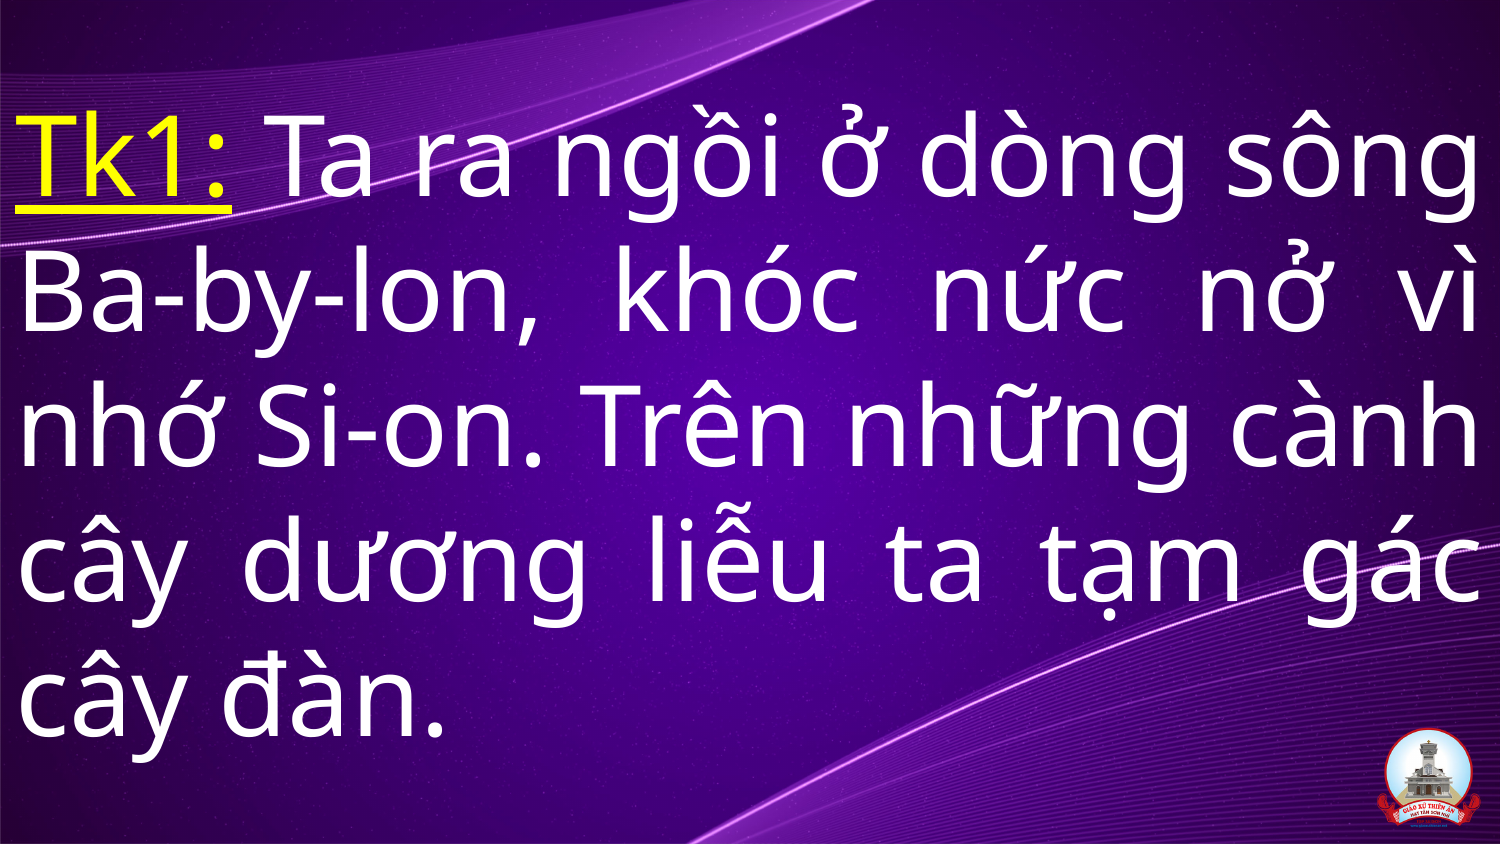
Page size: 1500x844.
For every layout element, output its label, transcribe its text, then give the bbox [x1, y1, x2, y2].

title Tk1: Ta ra ngồi ở dòng sông Ba-by-lon, khóc nức nở vì nhớ Si-on. Trên những cành cây dương liễu ta tạm gác cây đàn. [0, 0, 1500, 844]
